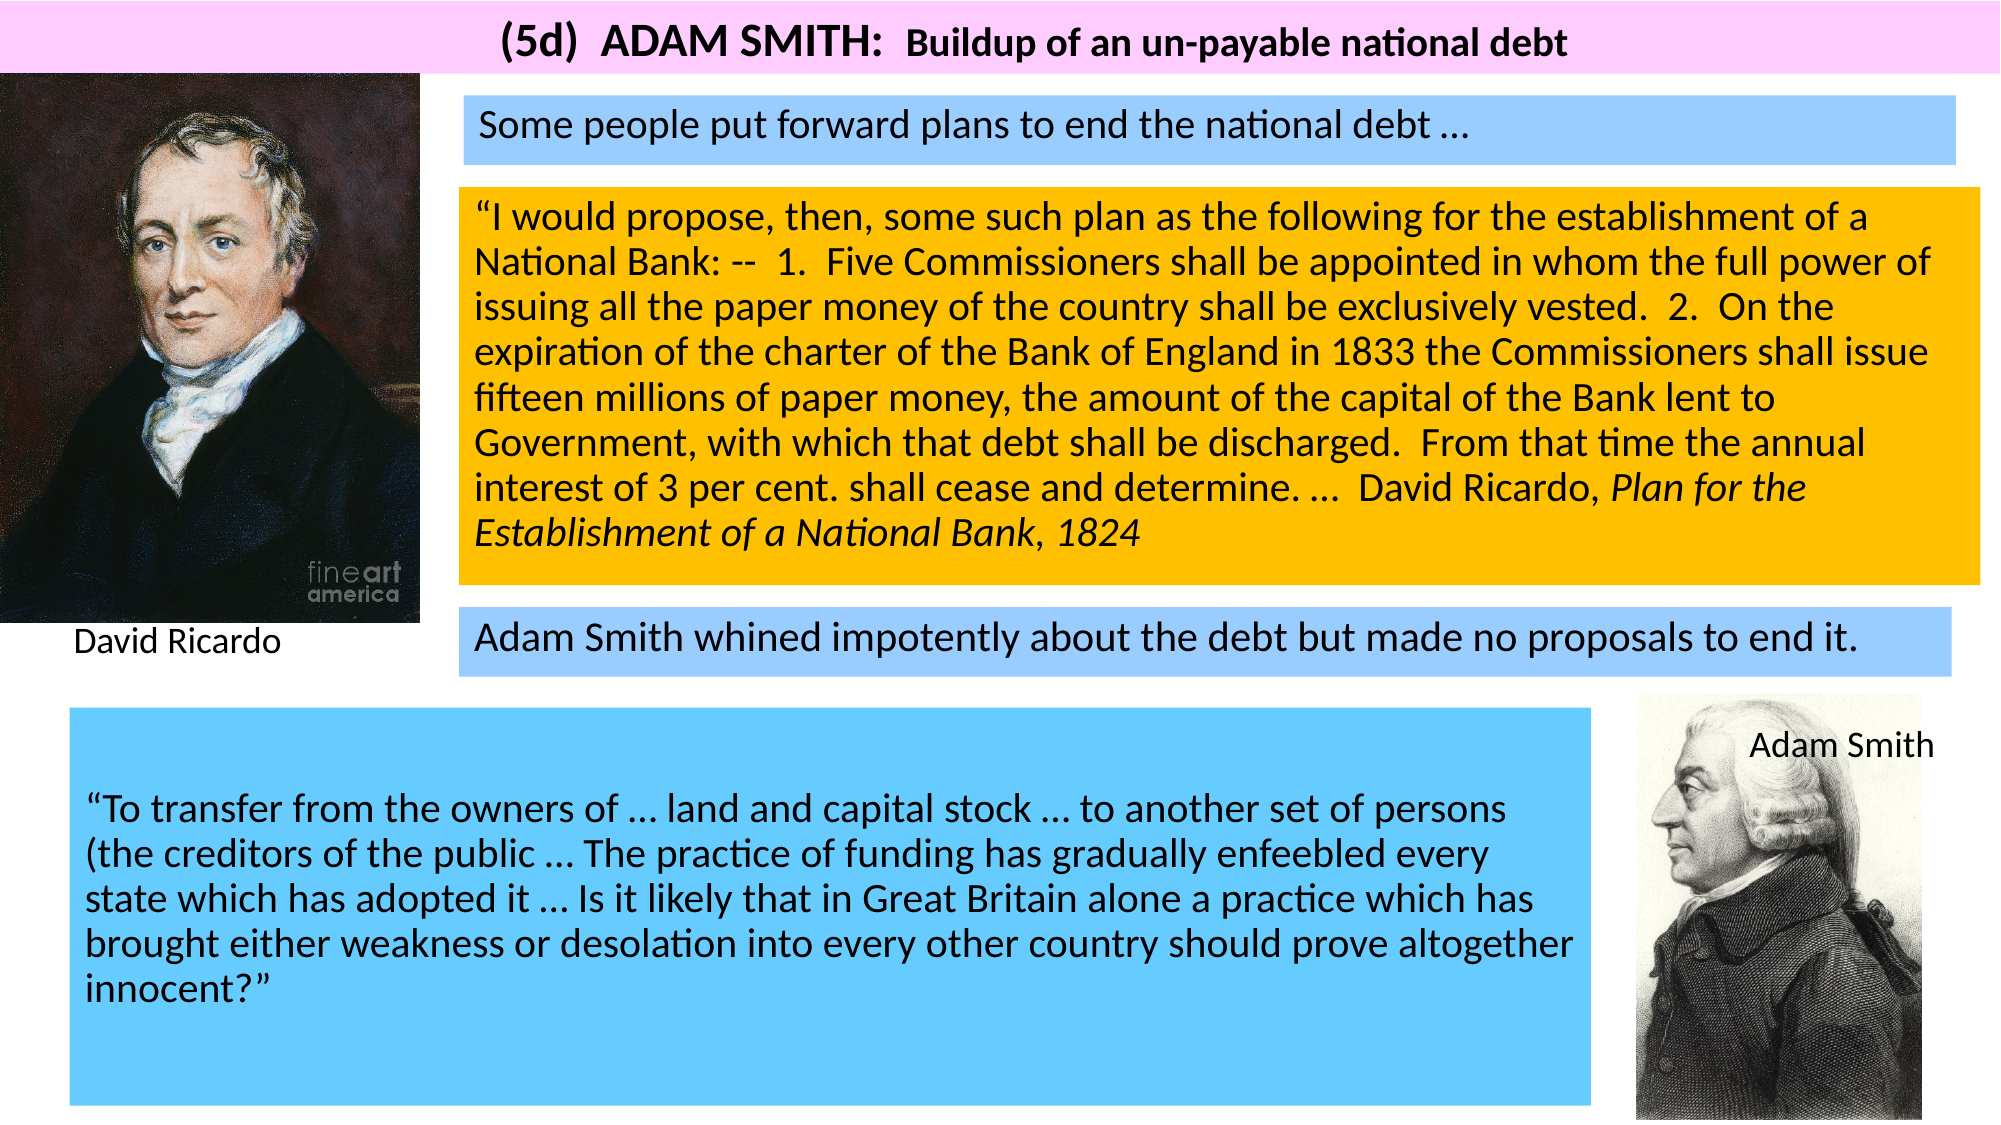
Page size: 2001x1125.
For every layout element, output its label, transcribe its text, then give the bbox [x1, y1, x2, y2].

picture [0, 73, 420, 623]
title (5d) ADAM SMITH: Buildup of an un-payable national debt [0, 1, 2000, 74]
text_box David Ricardo [58, 623, 297, 669]
text_box “I would propose, then, some such plan as the following for the establishment of a National Bank: -- 1. Five Commissioners shall be appointed in whom the full power of issuing all the paper money of the country shall be exclusively vested. 2. On the expiration of the charter of the Bank of England in 1833 the Commissioners shall issue fifteen millions of paper money, the amount of the capital of the Bank lent to Government, with which that debt shall be discharged. From that time the annual interest of 3 per cent. shall cease and determine. … David Ricardo, Plan for the Establishment of a National Bank, 1824 [459, 187, 1981, 586]
picture [1636, 693, 1922, 1121]
list Some people put forward plans to end the national debt … [463, 95, 1956, 166]
text_box Adam Smith [1922, 712, 1951, 773]
text_box Adam Smith whined impotently about the debt but made no proposals to end it. [459, 606, 1952, 677]
text_box “To transfer from the owners of … land and capital stock … to another set of persons (the creditors of the public … The practice of funding has gradually enfeebled every state which has adopted it … Is it likely that in Great Britain alone a practice which has brought either weakness or desolation into every other country should prove altogether innocent?” [69, 707, 1591, 1106]
